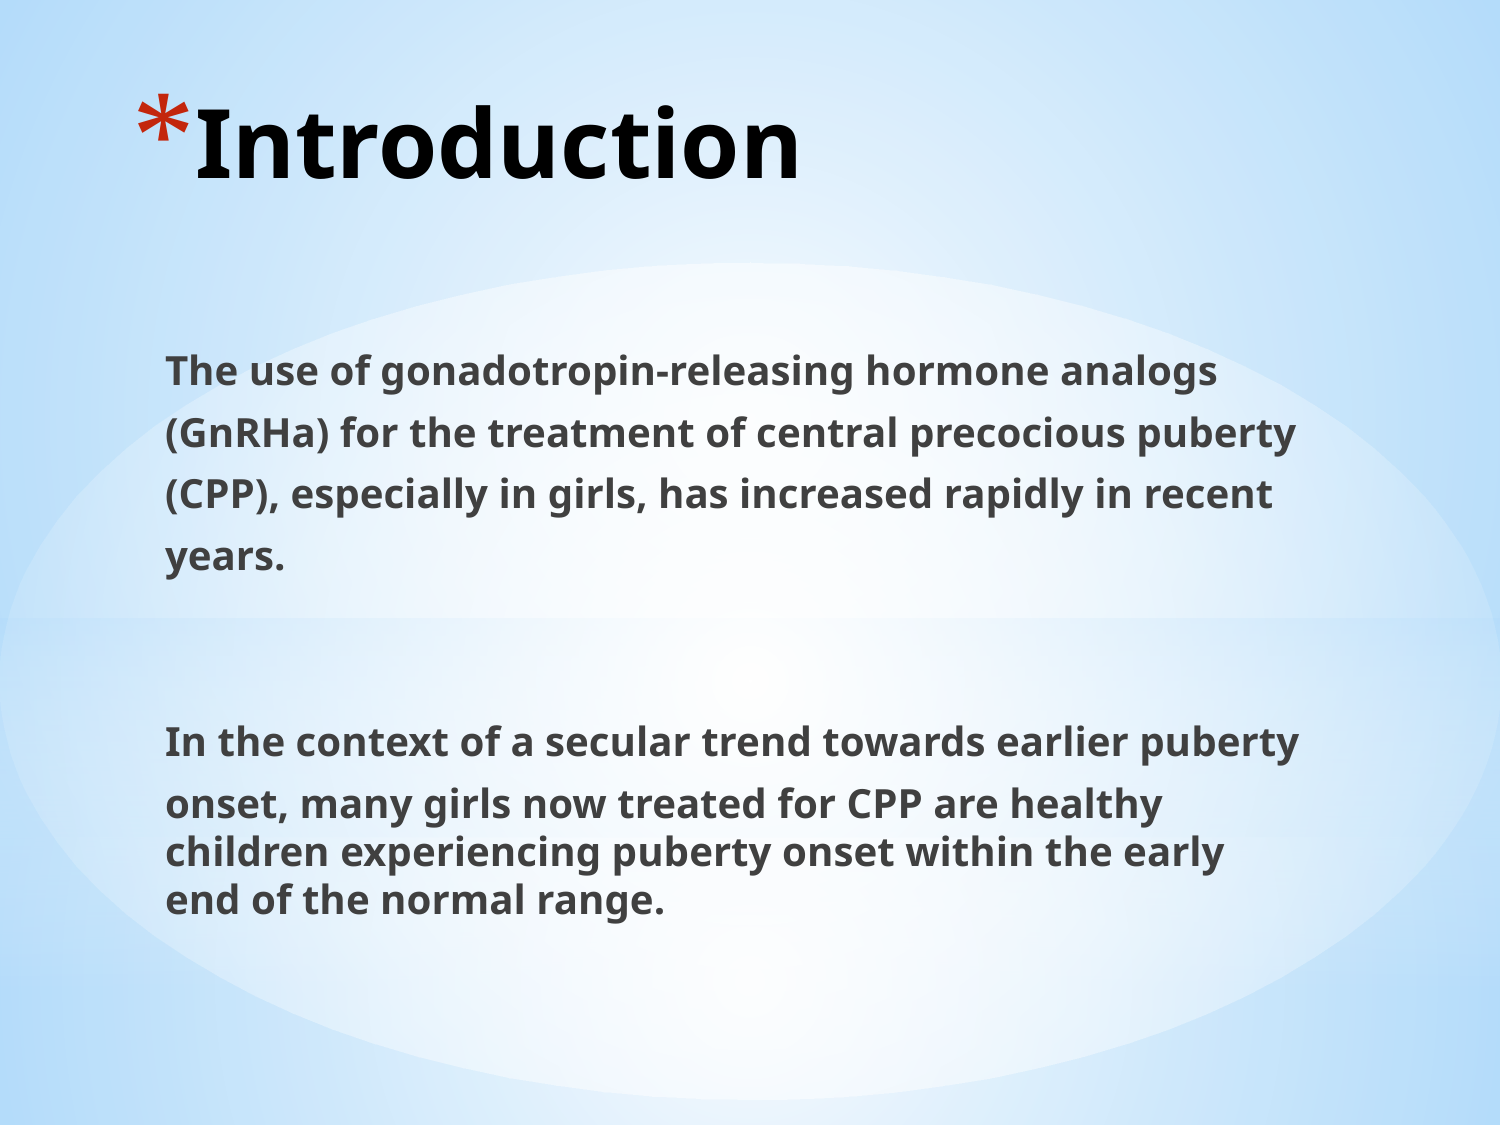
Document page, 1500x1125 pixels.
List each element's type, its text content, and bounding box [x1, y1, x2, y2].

title Introduction [37, 75, 819, 263]
list The use of gonadotropin-releasing hormone analogs (GnRHa) for the treatment of central precocious puberty (CPP), especially in girls, has increased rapidly in recent years. In the context of a secular trend towards earlier puberty onset, many girls now treated for CPP are healthy children experiencing puberty onset within the early end of the normal range. [150, 337, 1325, 938]
